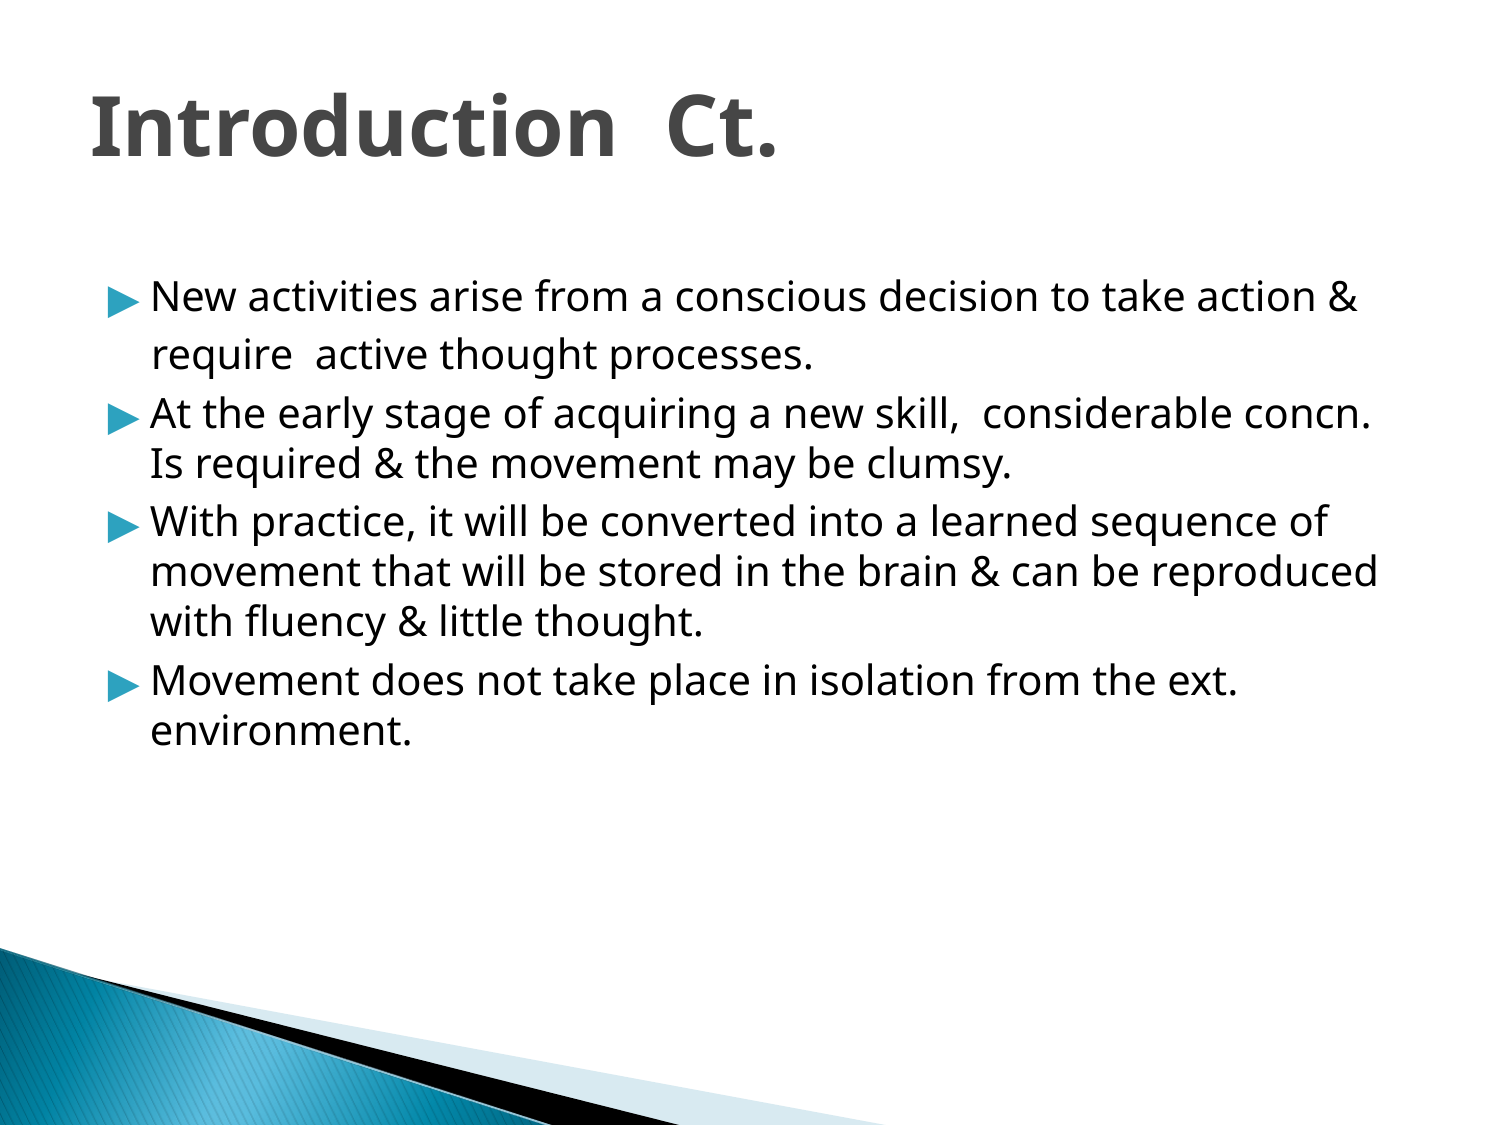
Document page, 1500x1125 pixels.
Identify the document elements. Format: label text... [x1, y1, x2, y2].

title Introduction Ct. [75, 45, 1425, 200]
picture [0, 947, 559, 1125]
list New activities arise from a conscious decision to take action & require active thought processes. At the early stage of acquiring a new skill, considerable concn. Is required & the movement may be clumsy. With practice, it will be converted into a learned sequence of movement that will be stored in the brain & can be reproduced with fluency & little thought. Movement does not take place in isolation from the ext. environment. [75, 262, 1425, 950]
